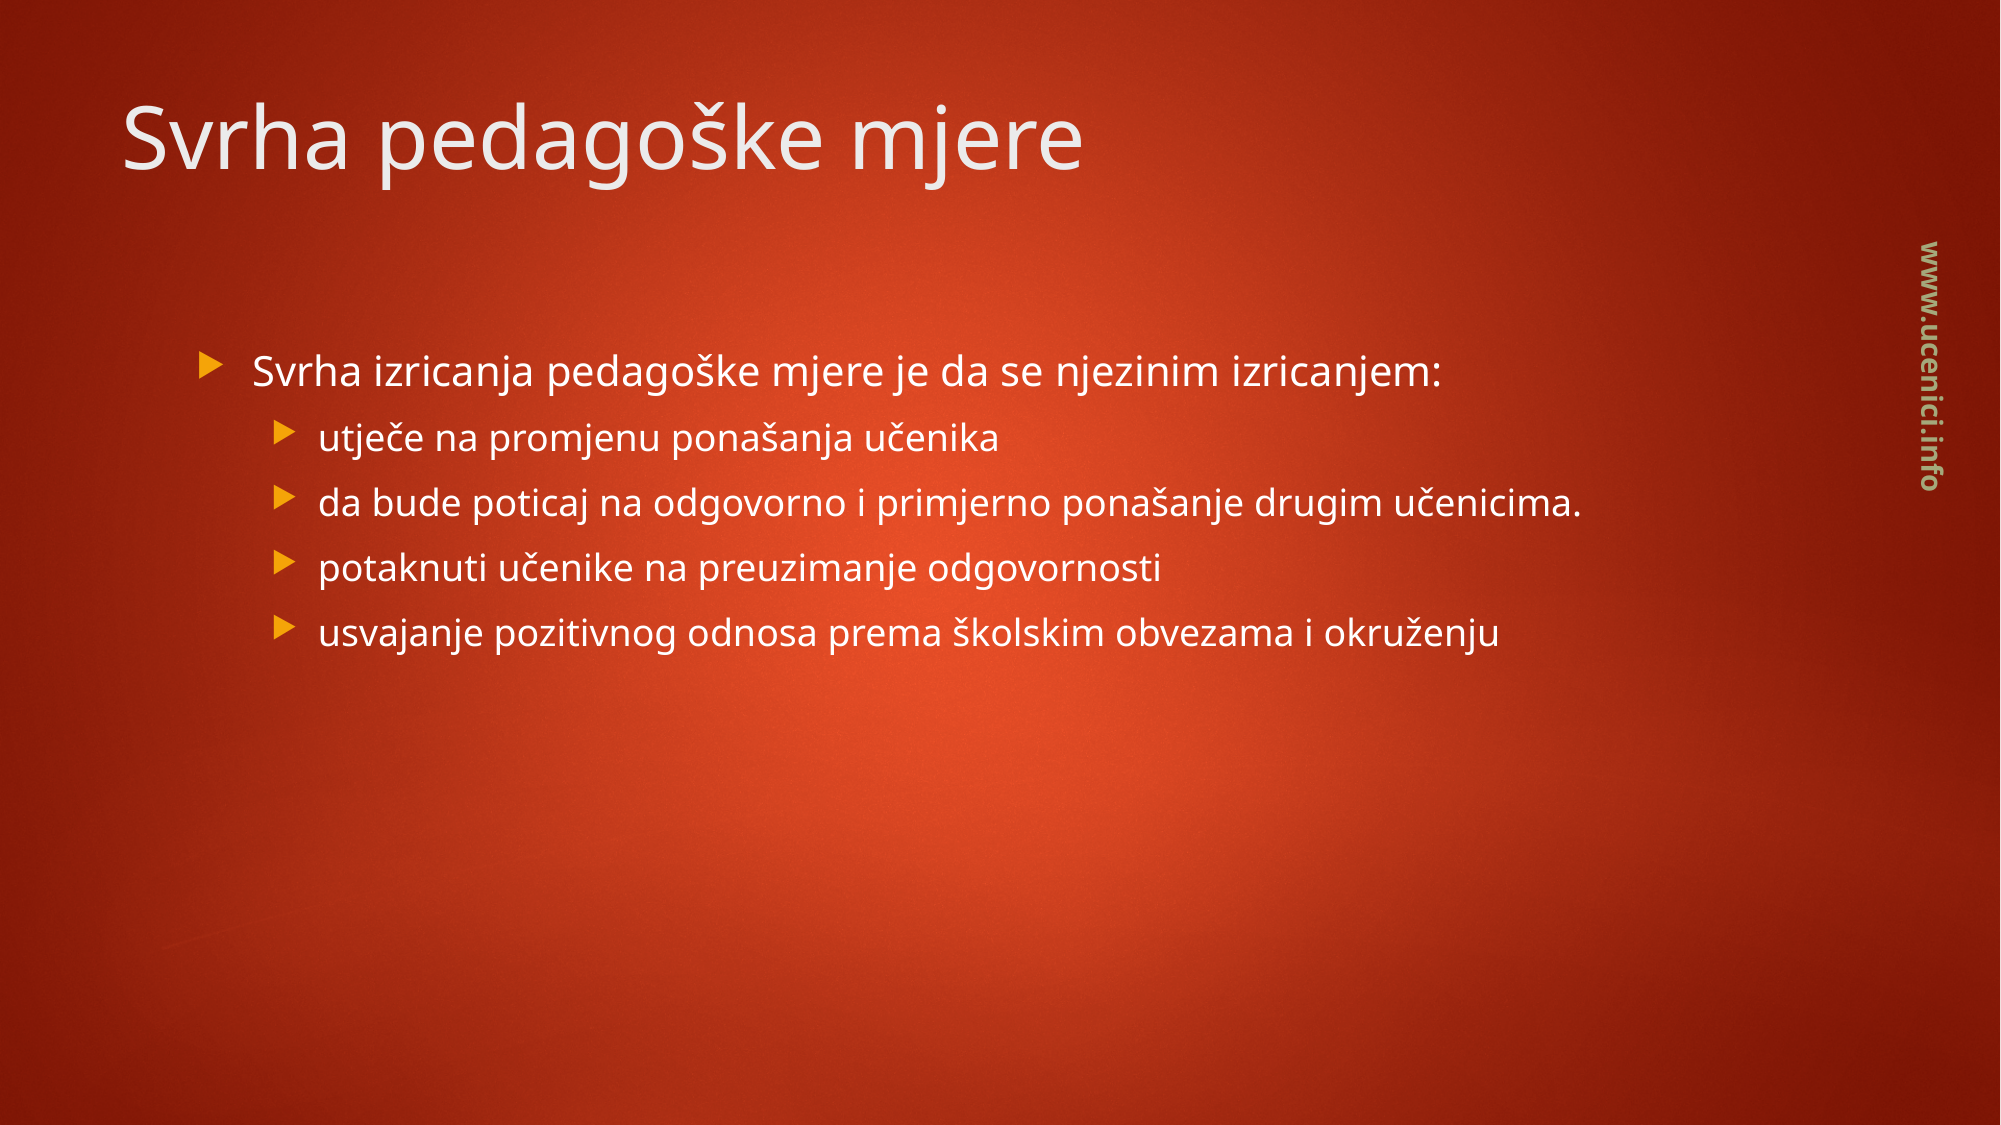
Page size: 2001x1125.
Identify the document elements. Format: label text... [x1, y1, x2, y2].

list Svrha izricanja pedagoške mjere je da se njezinim izricanjem: utječe na promjenu ponašanja učenika da bude poticaj na odgovorno i primjerno ponašanje drugim učenicima. potaknuti učenike na preuzimanje odgovornosti usvajanje pozitivnog odnosa prema školskim obvezama i okruženju [181, 336, 1649, 1025]
text_box www.ucenici.info [1908, 226, 1959, 860]
title Svrha pedagoške mjere [106, 74, 1649, 304]
